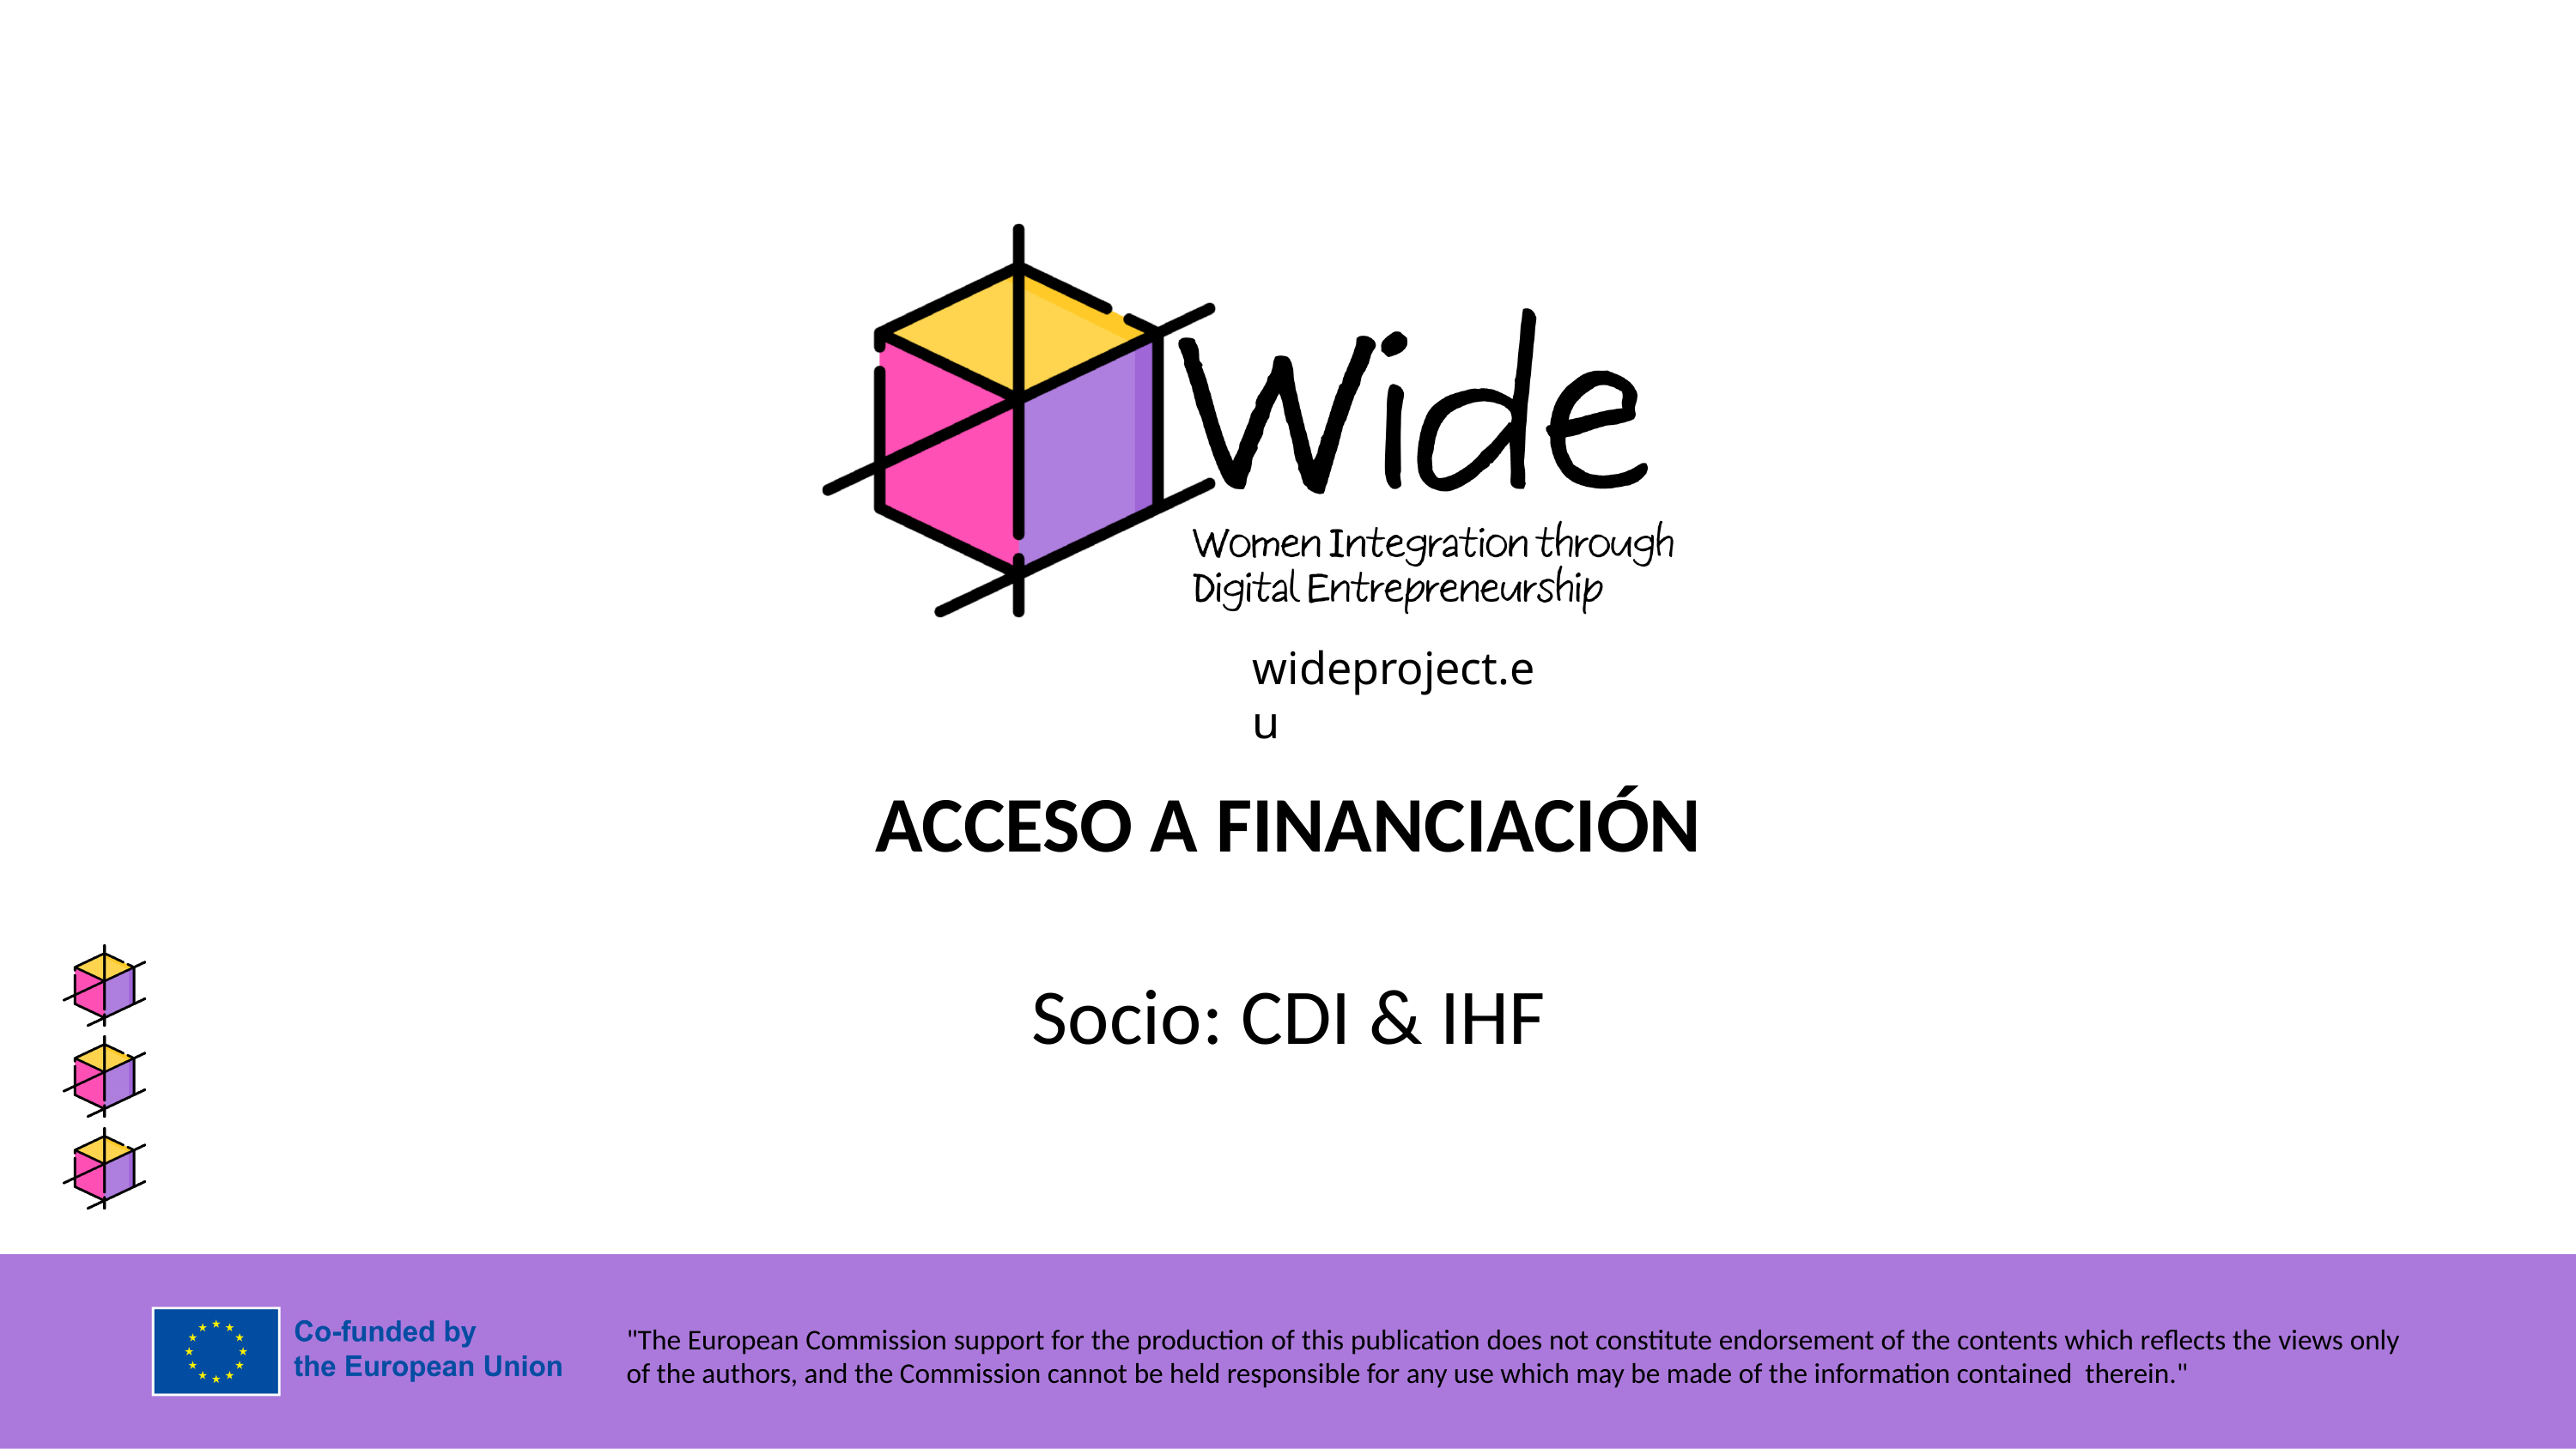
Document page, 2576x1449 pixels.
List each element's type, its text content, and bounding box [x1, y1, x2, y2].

picture [63, 1035, 146, 1119]
picture [63, 944, 146, 1028]
picture [149, 1304, 593, 1399]
picture [63, 1127, 146, 1210]
picture [687, 101, 1820, 739]
text_box ACCESO A FINANCIACIÓN Socio: CDI & IHF [456, 767, 2120, 1163]
